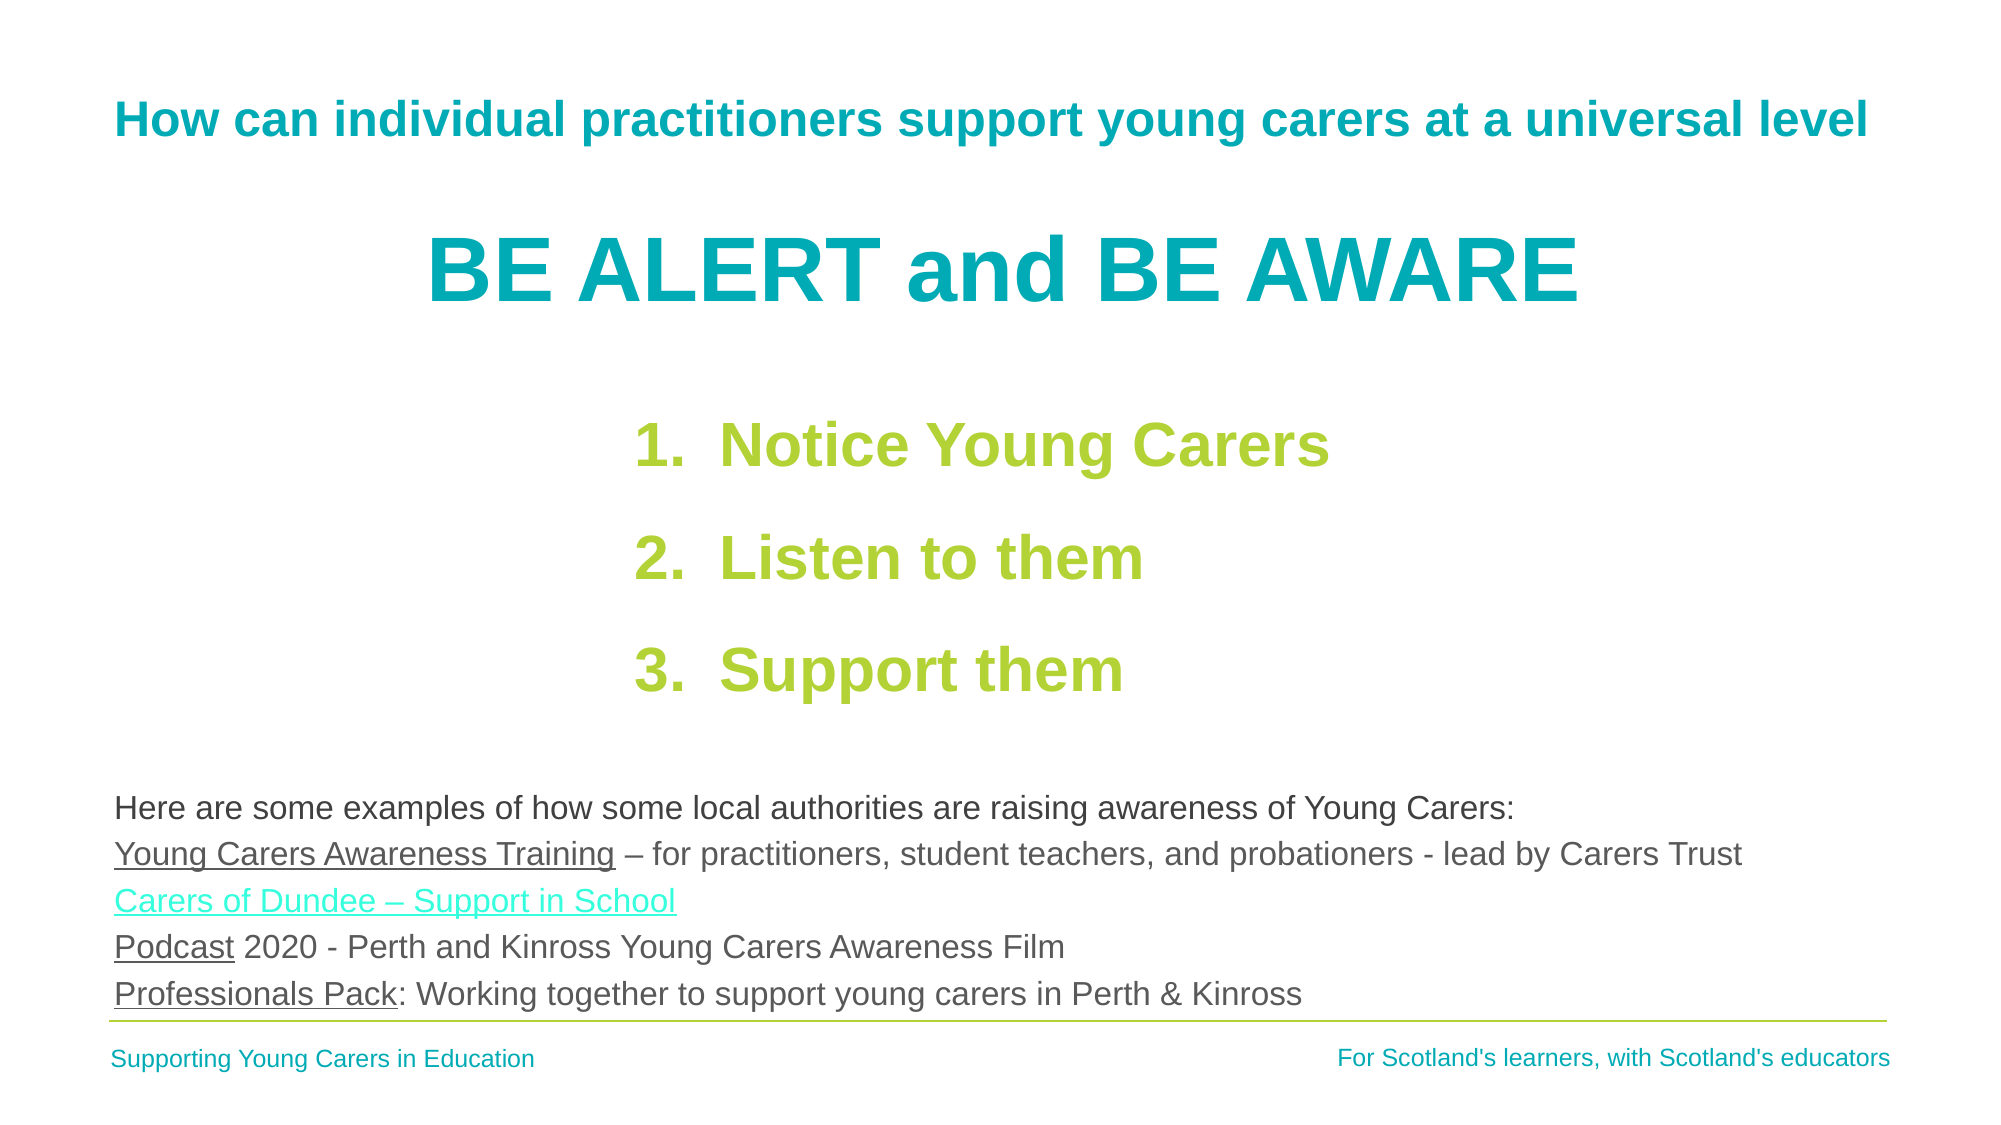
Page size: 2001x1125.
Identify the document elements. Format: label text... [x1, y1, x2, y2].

list Here are some examples of how some local authorities are raising awareness of Young Carers: Young Carers Awareness Training – for practitioners, student teachers, and probationers - lead by Carers Trust Carers of Dundee – Support in School Podcast 2020 - Perth and Kinross Young Carers Awareness Film Professionals Pack: Working together to support young carers in Perth & Kinross [99, 778, 1874, 1059]
text_box How can individual practitioners support young carers at a universal level [99, 57, 1904, 175]
title BE ALERT and BE AWARE [102, 206, 1907, 324]
text_box Notice Young Carers Listen to them Support them [619, 373, 1381, 698]
